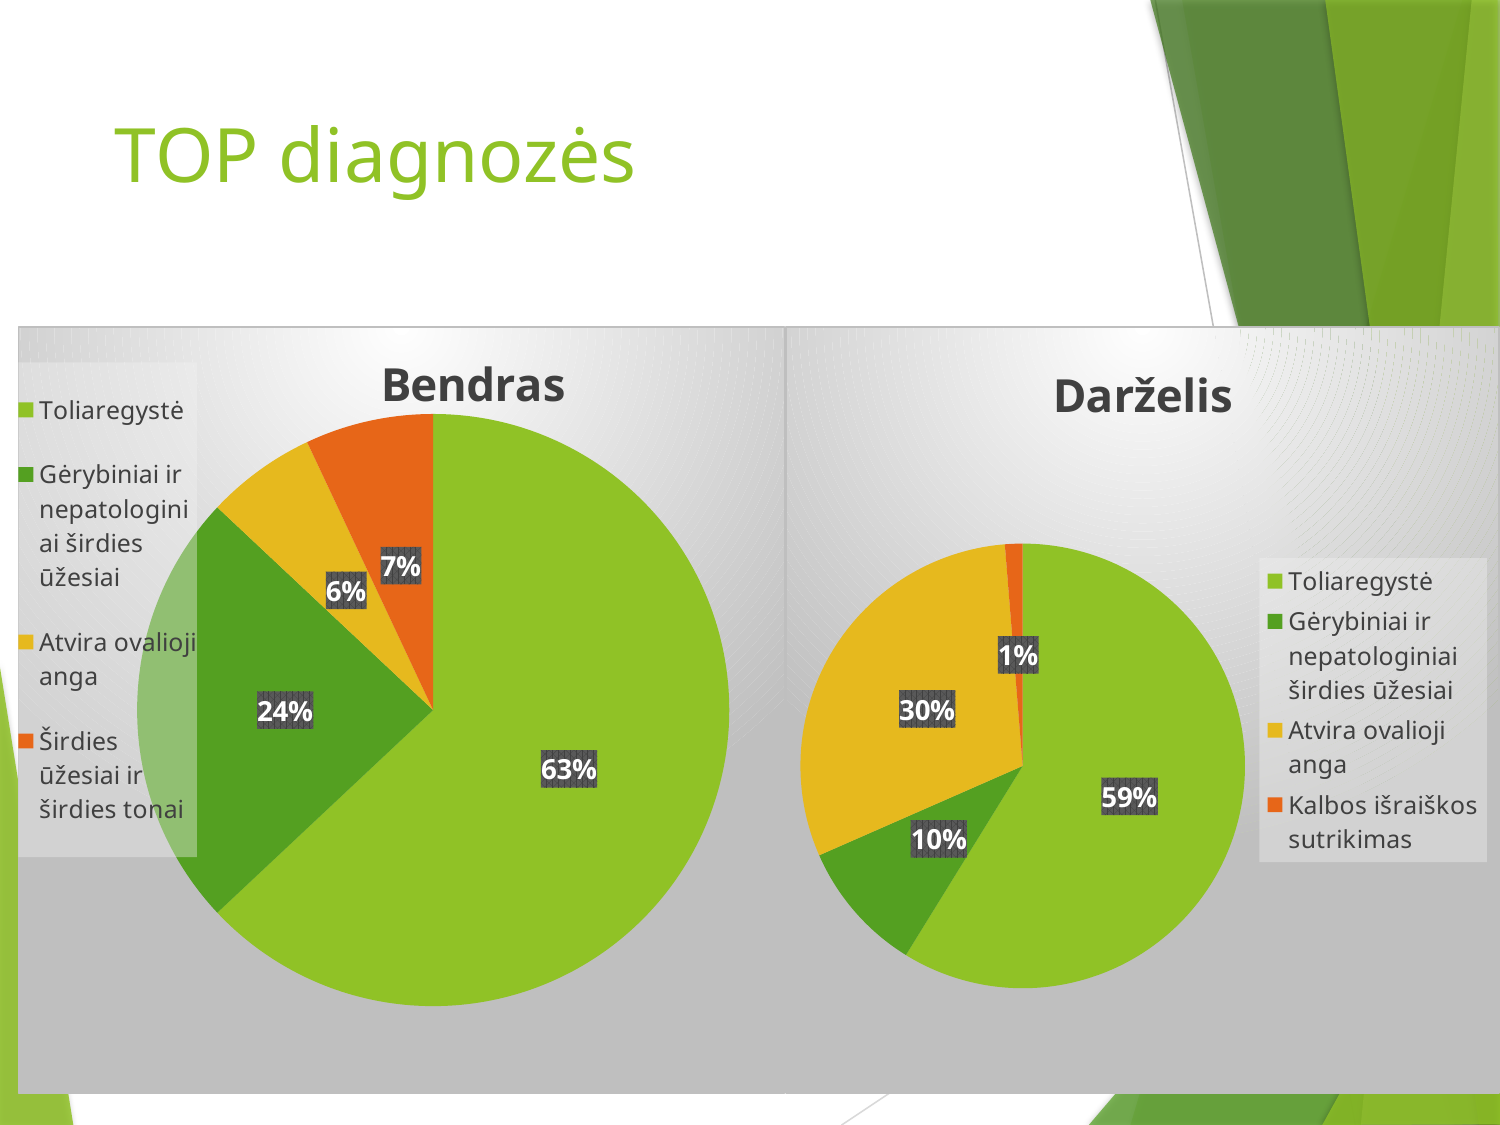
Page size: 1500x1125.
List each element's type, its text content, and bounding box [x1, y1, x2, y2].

title TOP diagnozės [99, 99, 1142, 317]
chart [17, 325, 1500, 1095]
